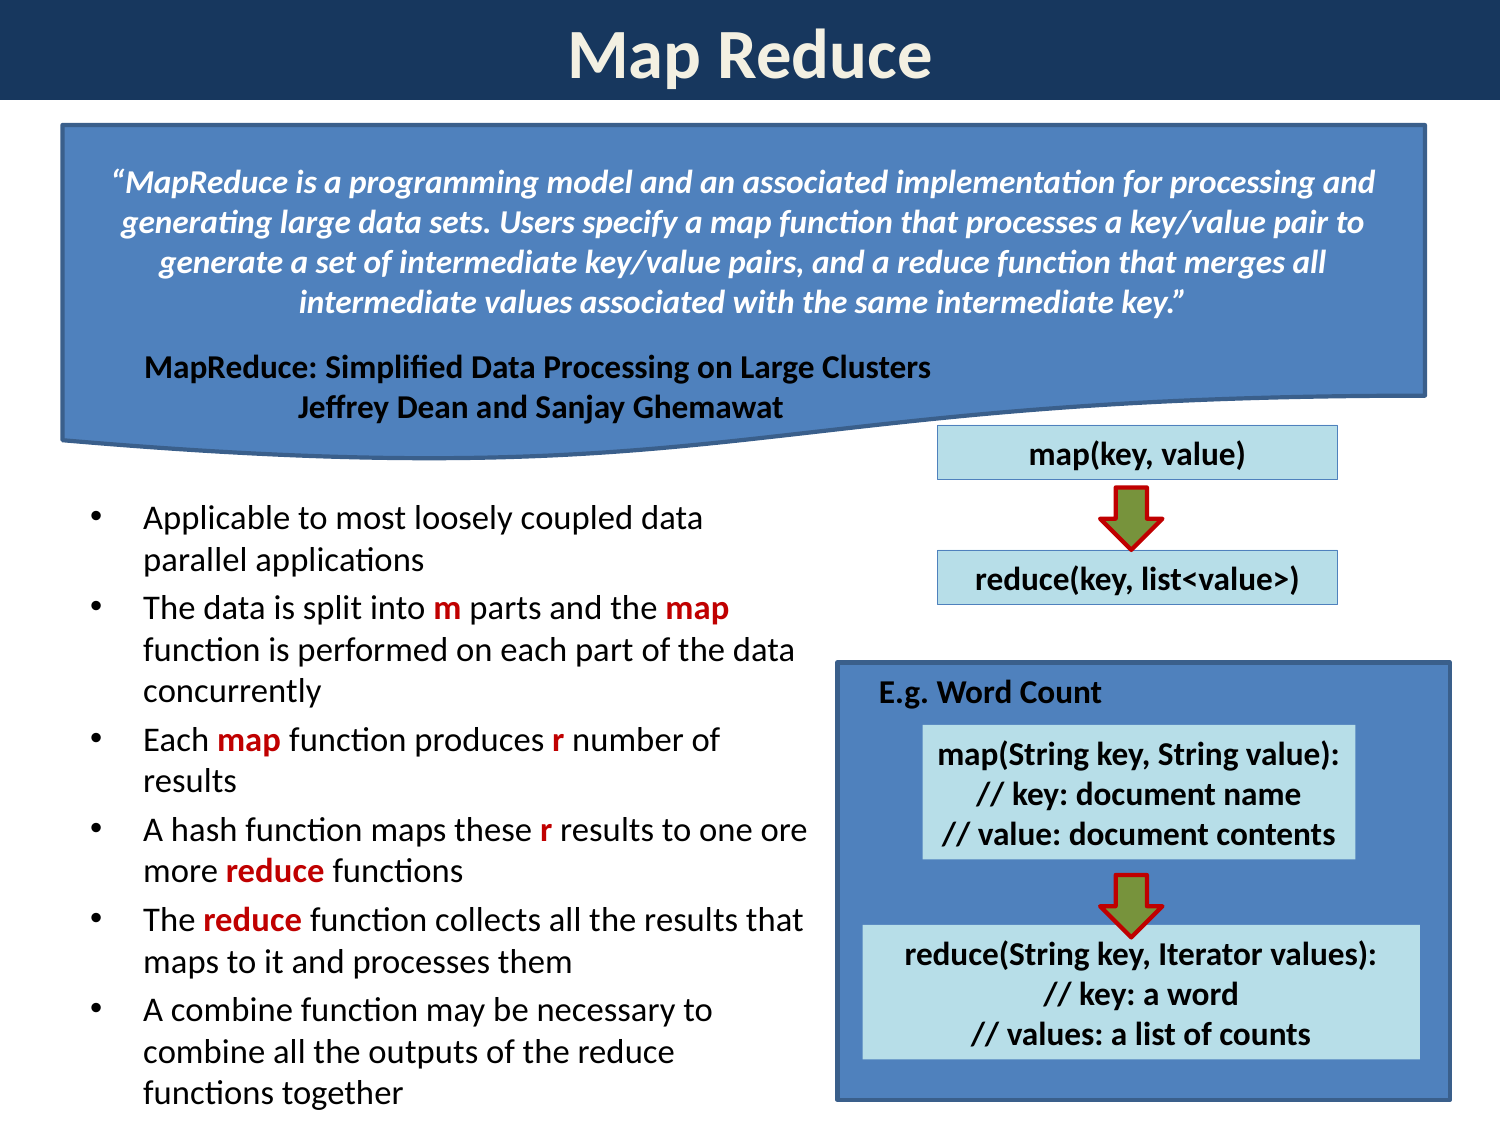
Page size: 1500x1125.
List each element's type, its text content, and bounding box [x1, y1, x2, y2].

text_box [835, 660, 1452, 1102]
list Applicable to most loosely coupled data parallel applications The data is split into m parts and the map function is performed on each part of the data concurrently Each map function produces r number of results A hash function maps these r results to one ore more reduce functions The reduce function collects all the results that maps to it and processes them A combine function may be necessary to combine all the outputs of the reduce functions together [74, 487, 826, 1125]
text_box MapReduce: Simplified Data Processing on Large Clusters Jeffrey Dean and Sanjay Ghemawat [129, 337, 954, 432]
text_box [1098, 872, 1165, 940]
title Map Reduce [0, 0, 1500, 101]
text_box “MapReduce is a programming model and an associated implementation for processing and generating large data sets. Users specify a map function that processes a key/value pair to generate a set of intermediate key/value pairs, and a reduce function that merges all intermediate values associated with the same intermediate key.” [60, 122, 1428, 461]
text_box [1098, 485, 1165, 553]
text_box reduce(key, list<value>) [937, 549, 1338, 605]
text_box map(key, value) [937, 424, 1338, 480]
text_box map(String key, String value): // key: document name // value: document contents [922, 724, 1356, 860]
text_box reduce(String key, Iterator values): // key: a word // values: a list of counts [862, 924, 1420, 1060]
text_box E.g. Word Count [864, 662, 1125, 718]
